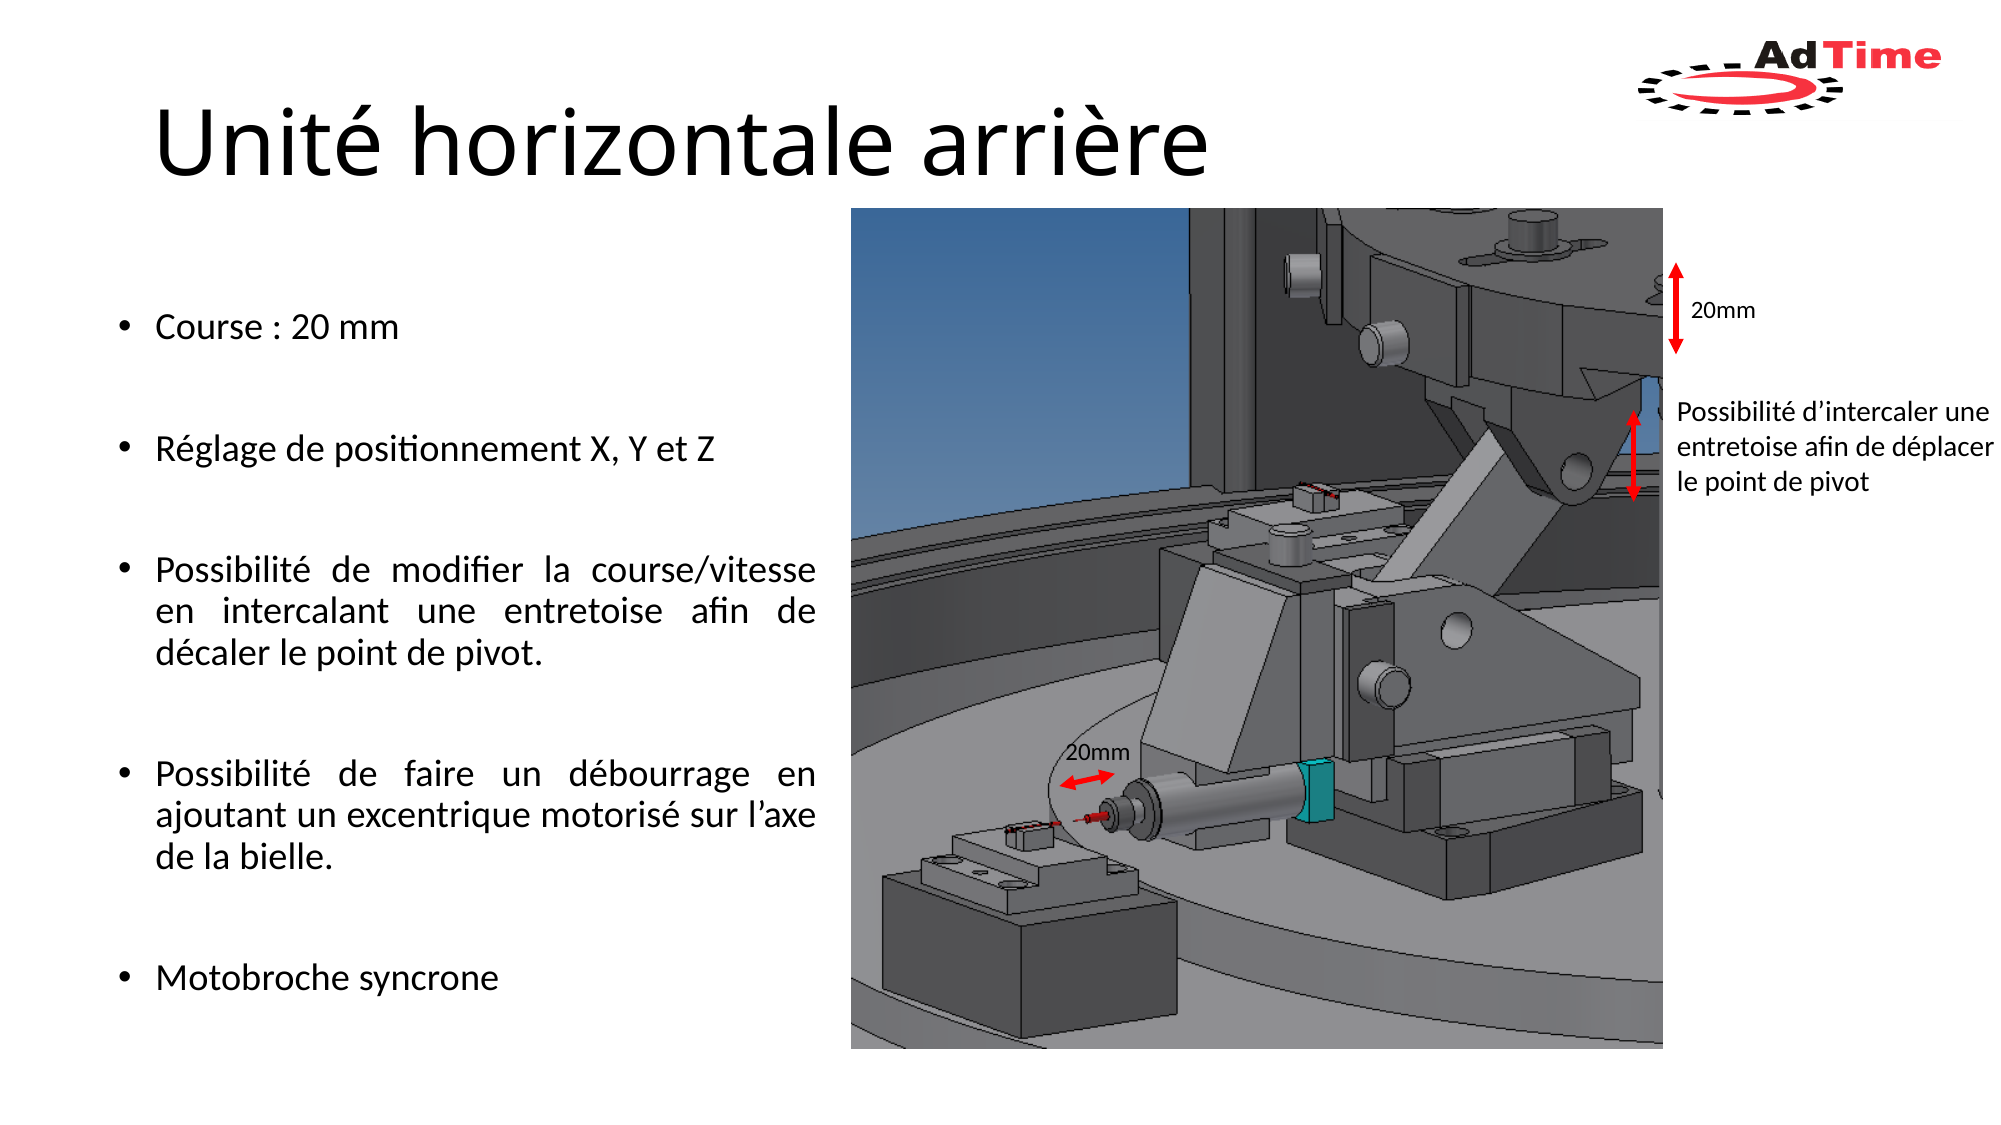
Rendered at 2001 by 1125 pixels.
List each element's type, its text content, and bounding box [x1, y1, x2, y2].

text_box Possibilité d’intercaler une entretoise afin de déplacer le point de pivot [1663, 385, 2000, 505]
title Unité horizontale arrière [137, 59, 1863, 232]
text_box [1675, 262, 1779, 355]
picture [1636, 28, 1963, 121]
list Course : 20 mm Réglage de positionnement X, Y et Z Possibilité de modifier la course/vitesse en intercalant une entretoise afin de décaler le point de pivot. Possibilité de faire un débourrage en ajoutant un excentrique motorisé sur l’axe de la bielle. Motobroche syncrone [103, 299, 833, 1014]
picture [851, 208, 1663, 1049]
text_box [1059, 773, 1115, 787]
